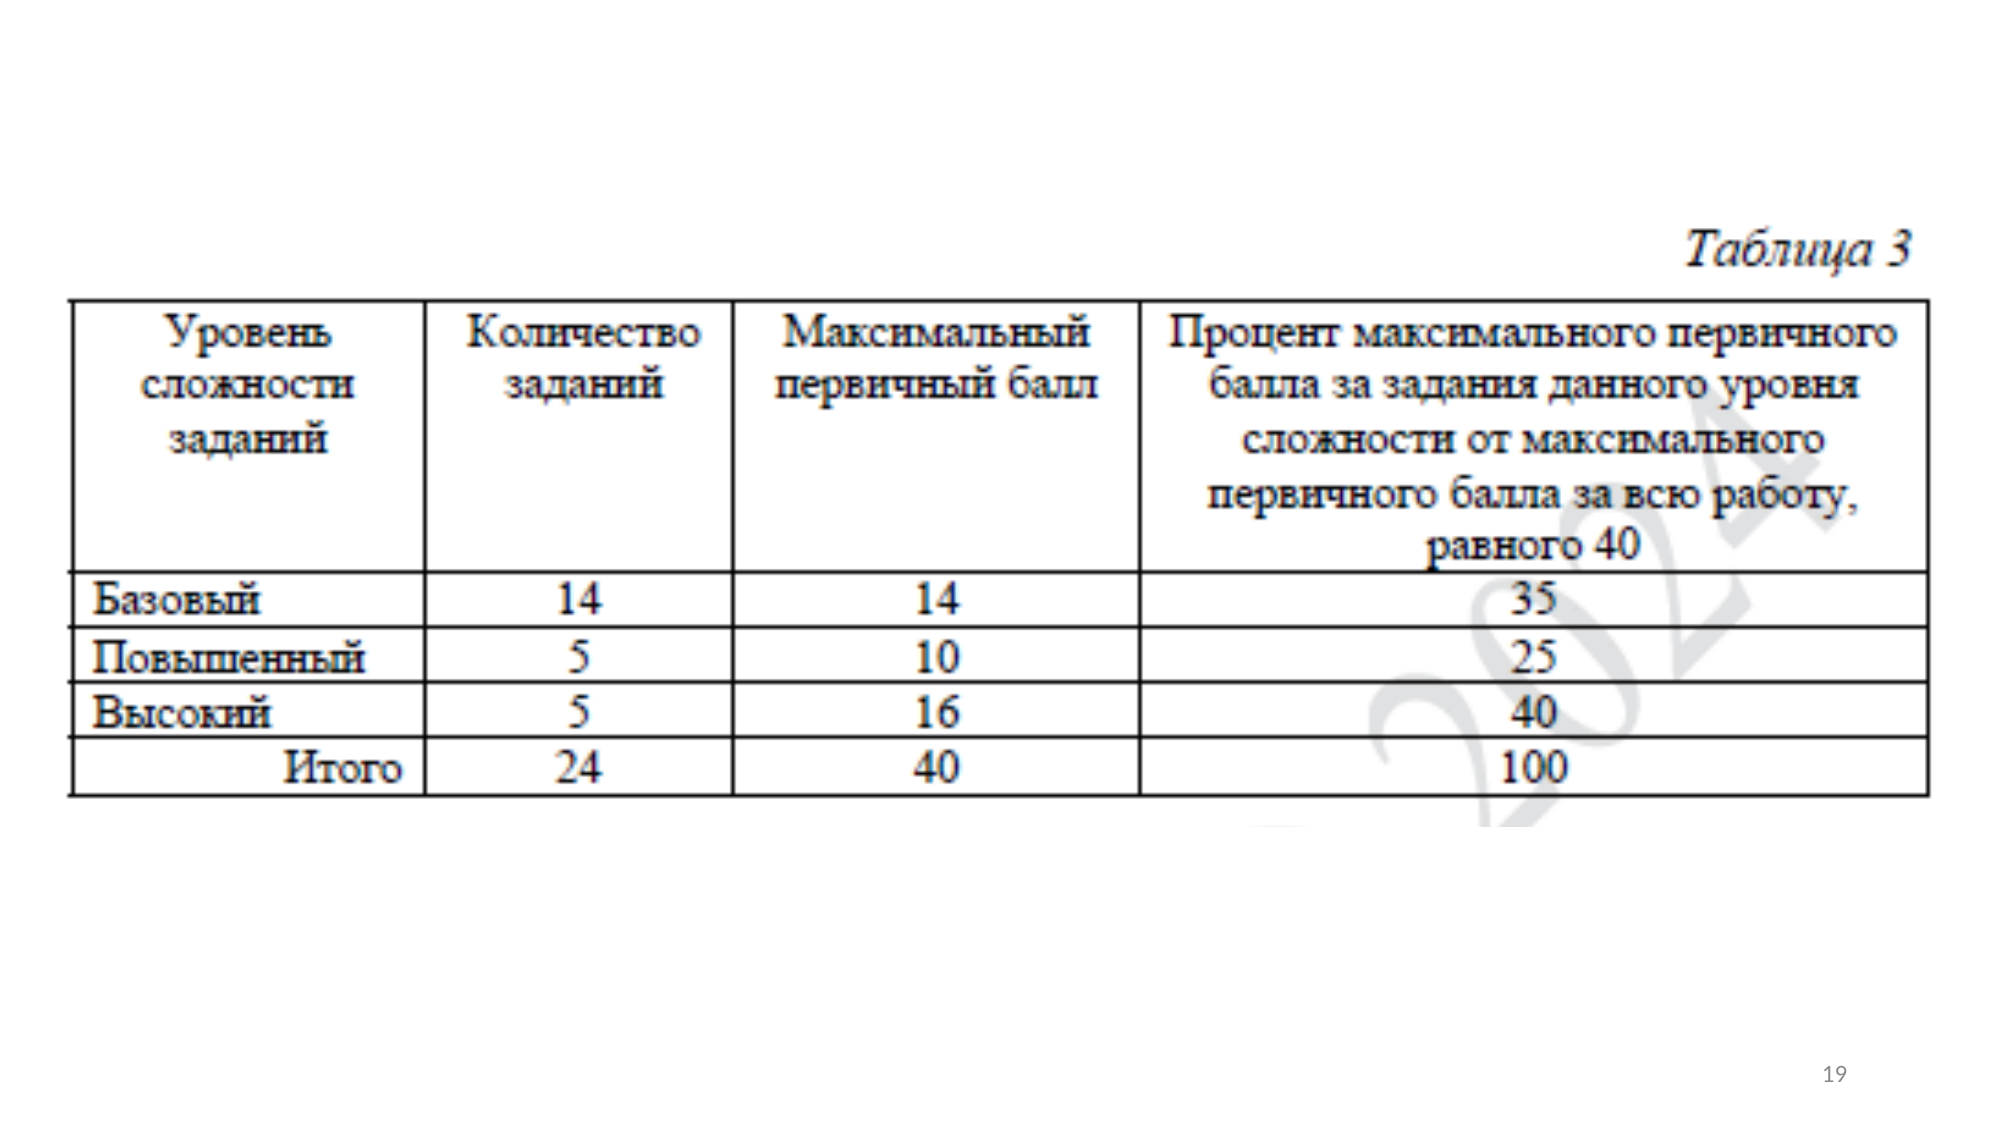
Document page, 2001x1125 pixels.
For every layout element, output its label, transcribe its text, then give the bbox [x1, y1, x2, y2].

picture [38, 208, 1966, 827]
slide_number 19 [1412, 1042, 1863, 1103]
